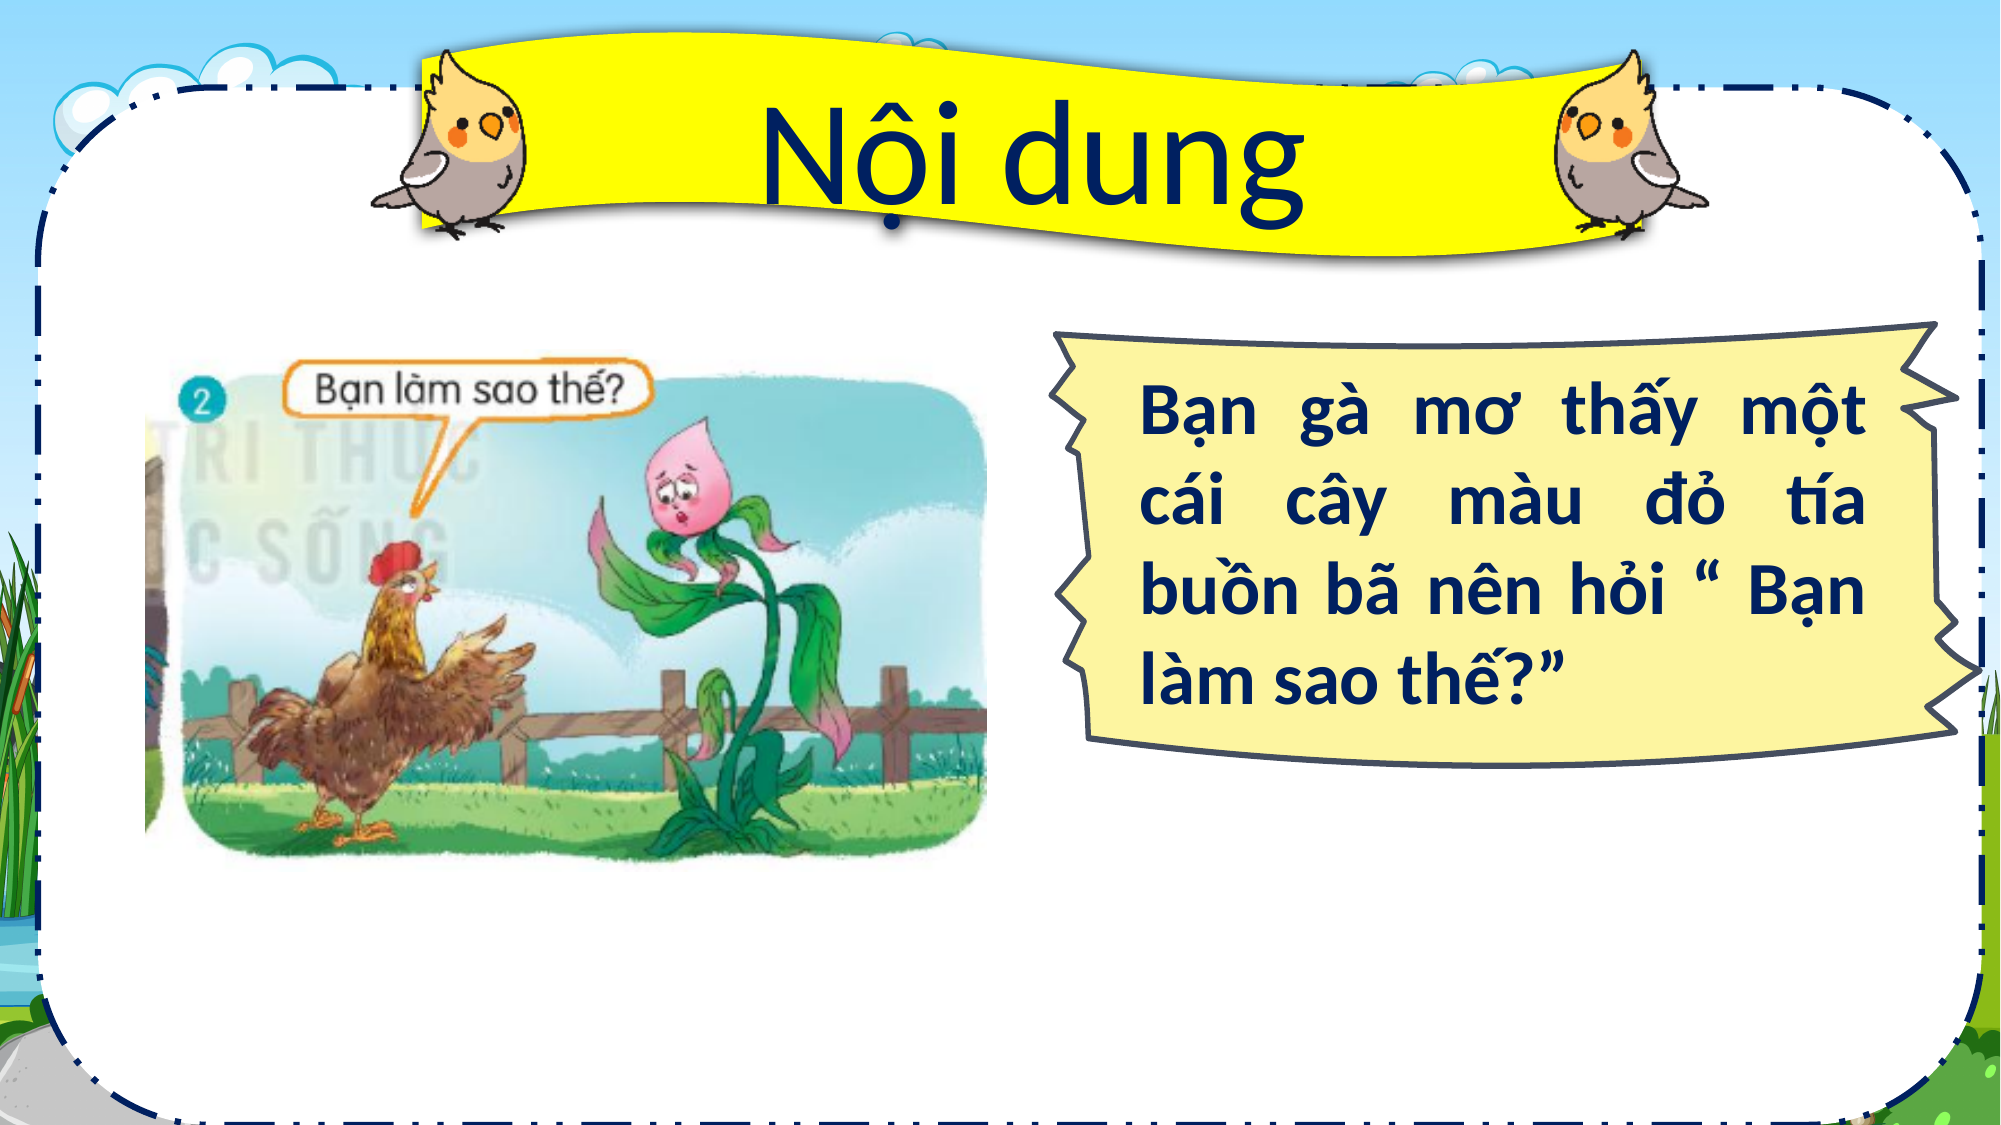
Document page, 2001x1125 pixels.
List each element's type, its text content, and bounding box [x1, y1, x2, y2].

picture [0, 0, 2001, 1125]
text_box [1048, 320, 1983, 769]
text_box Nội dung [581, 31, 1499, 258]
text_box [36, 86, 1983, 1125]
picture [145, 349, 987, 872]
